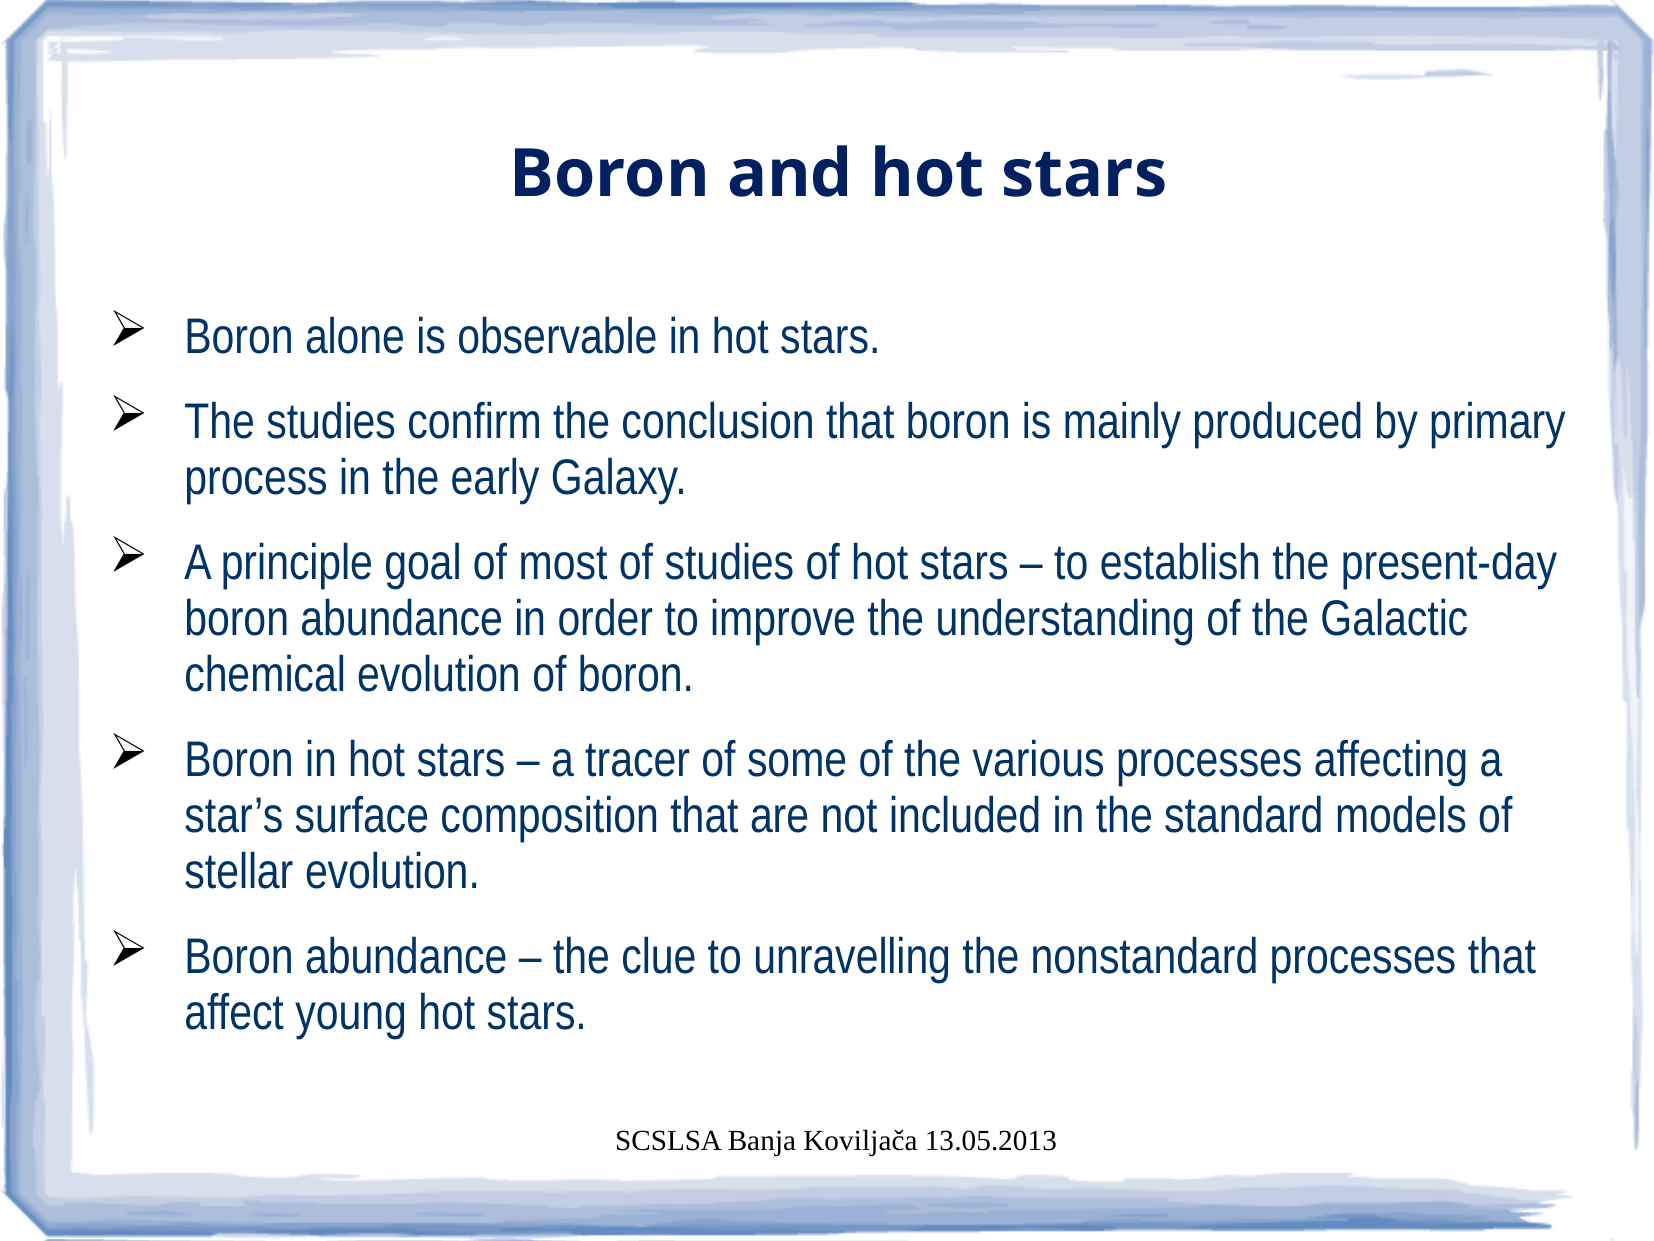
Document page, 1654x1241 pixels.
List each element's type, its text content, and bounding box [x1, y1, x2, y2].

text_box Boron alone is observable in hot stars. The studies confirm the conclusion that boron is mainly produced by primary process in the early Galaxy. A principle goal of most of studies of hot stars – to establish the present-day boron abundance in order to improve the understanding of the Galactic chemical evolution of boron. Boron in hot stars – a tracer of some of the various processes affecting a star’s surface composition that are not included in the standard models of stellar evolution. Boron abundance – the clue to unravelling the nonstandard processes that affect young hot stars. [94, 301, 1619, 1081]
picture [0, 0, 1654, 1241]
footer SCSLSA Banja Koviljača 13.05.2013 [574, 1123, 1099, 1176]
text_box Boron and hot stars [59, 70, 1619, 278]
